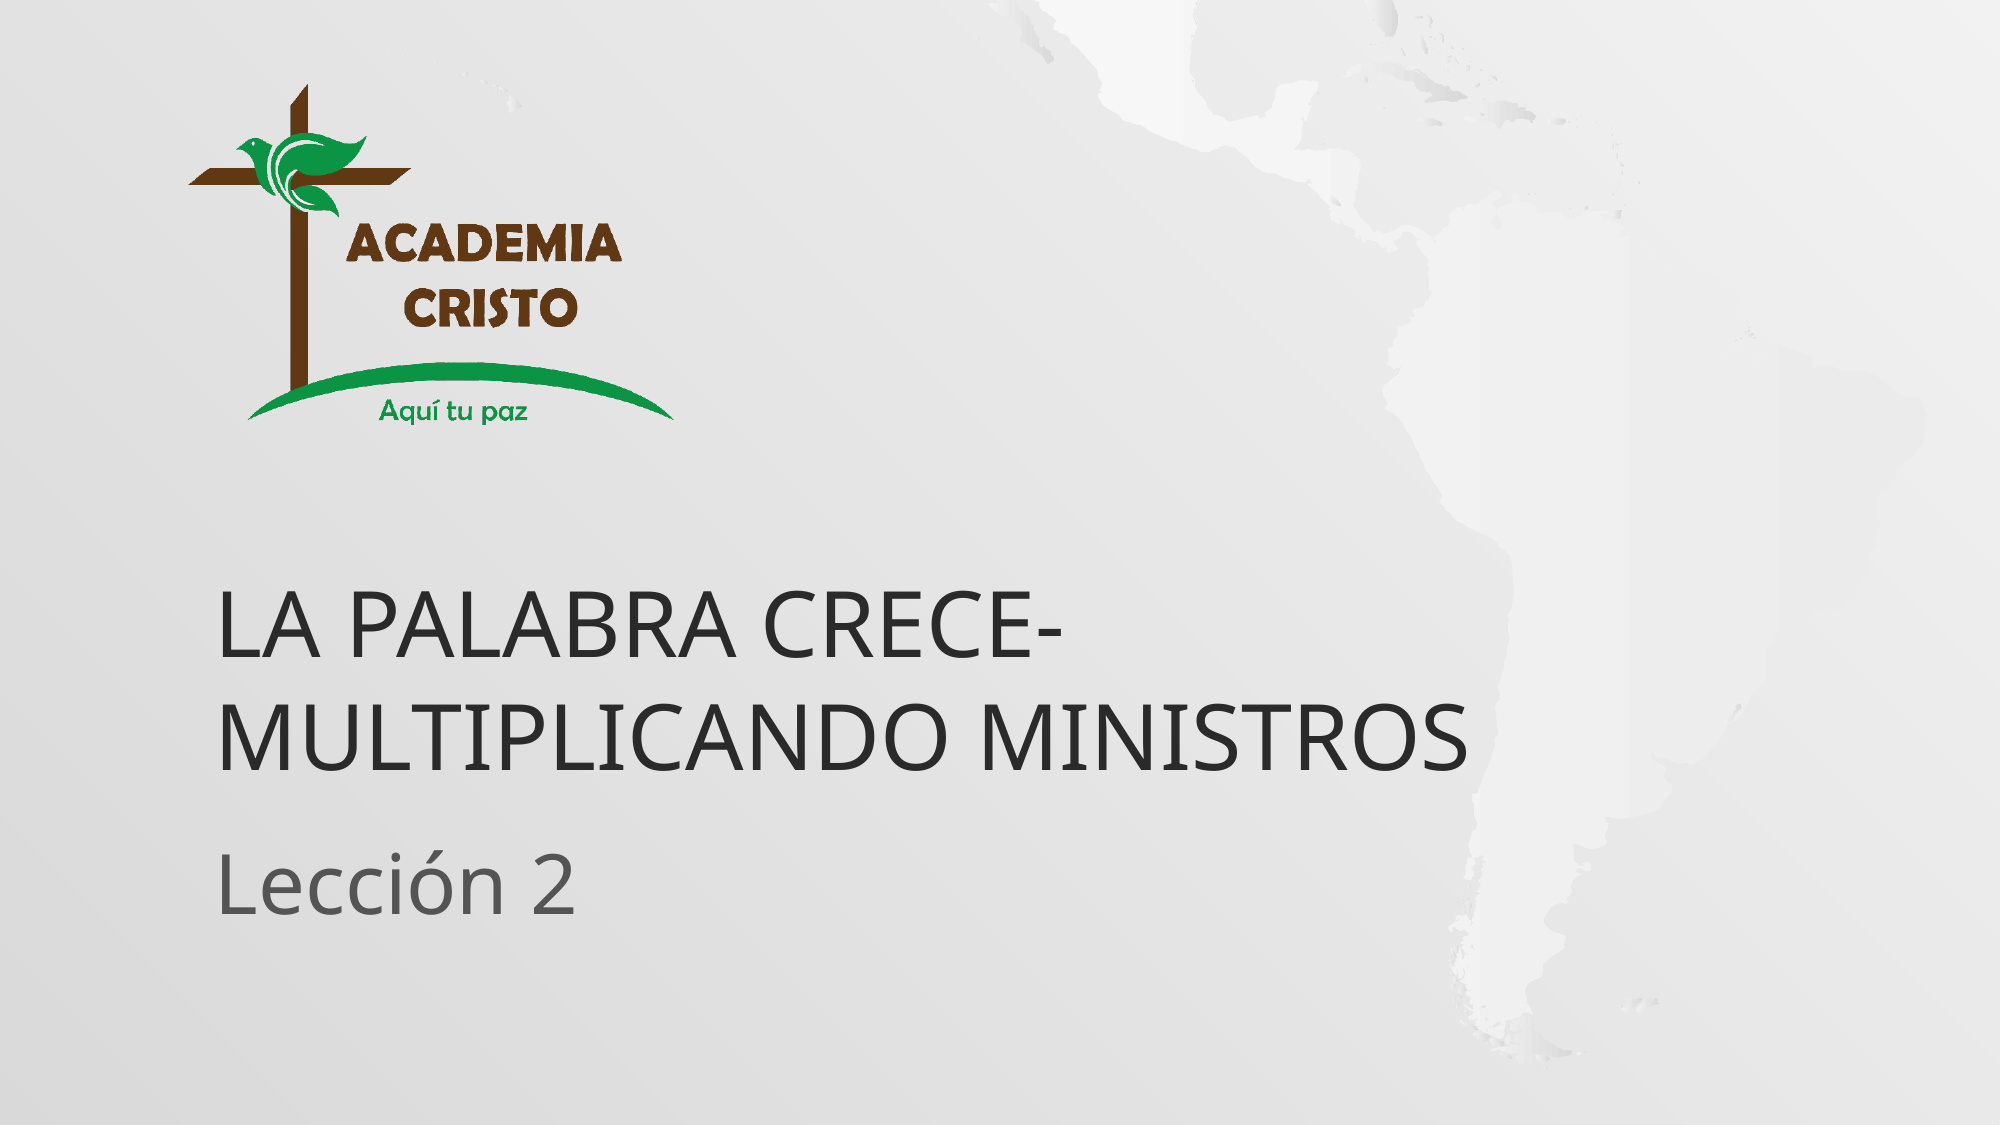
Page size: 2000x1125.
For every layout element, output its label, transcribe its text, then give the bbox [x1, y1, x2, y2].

title La Palabra Crece- Multiplicando Ministros [199, 299, 1800, 800]
picture [162, 0, 699, 533]
subtitle Lección 2 [199, 825, 1488, 1013]
